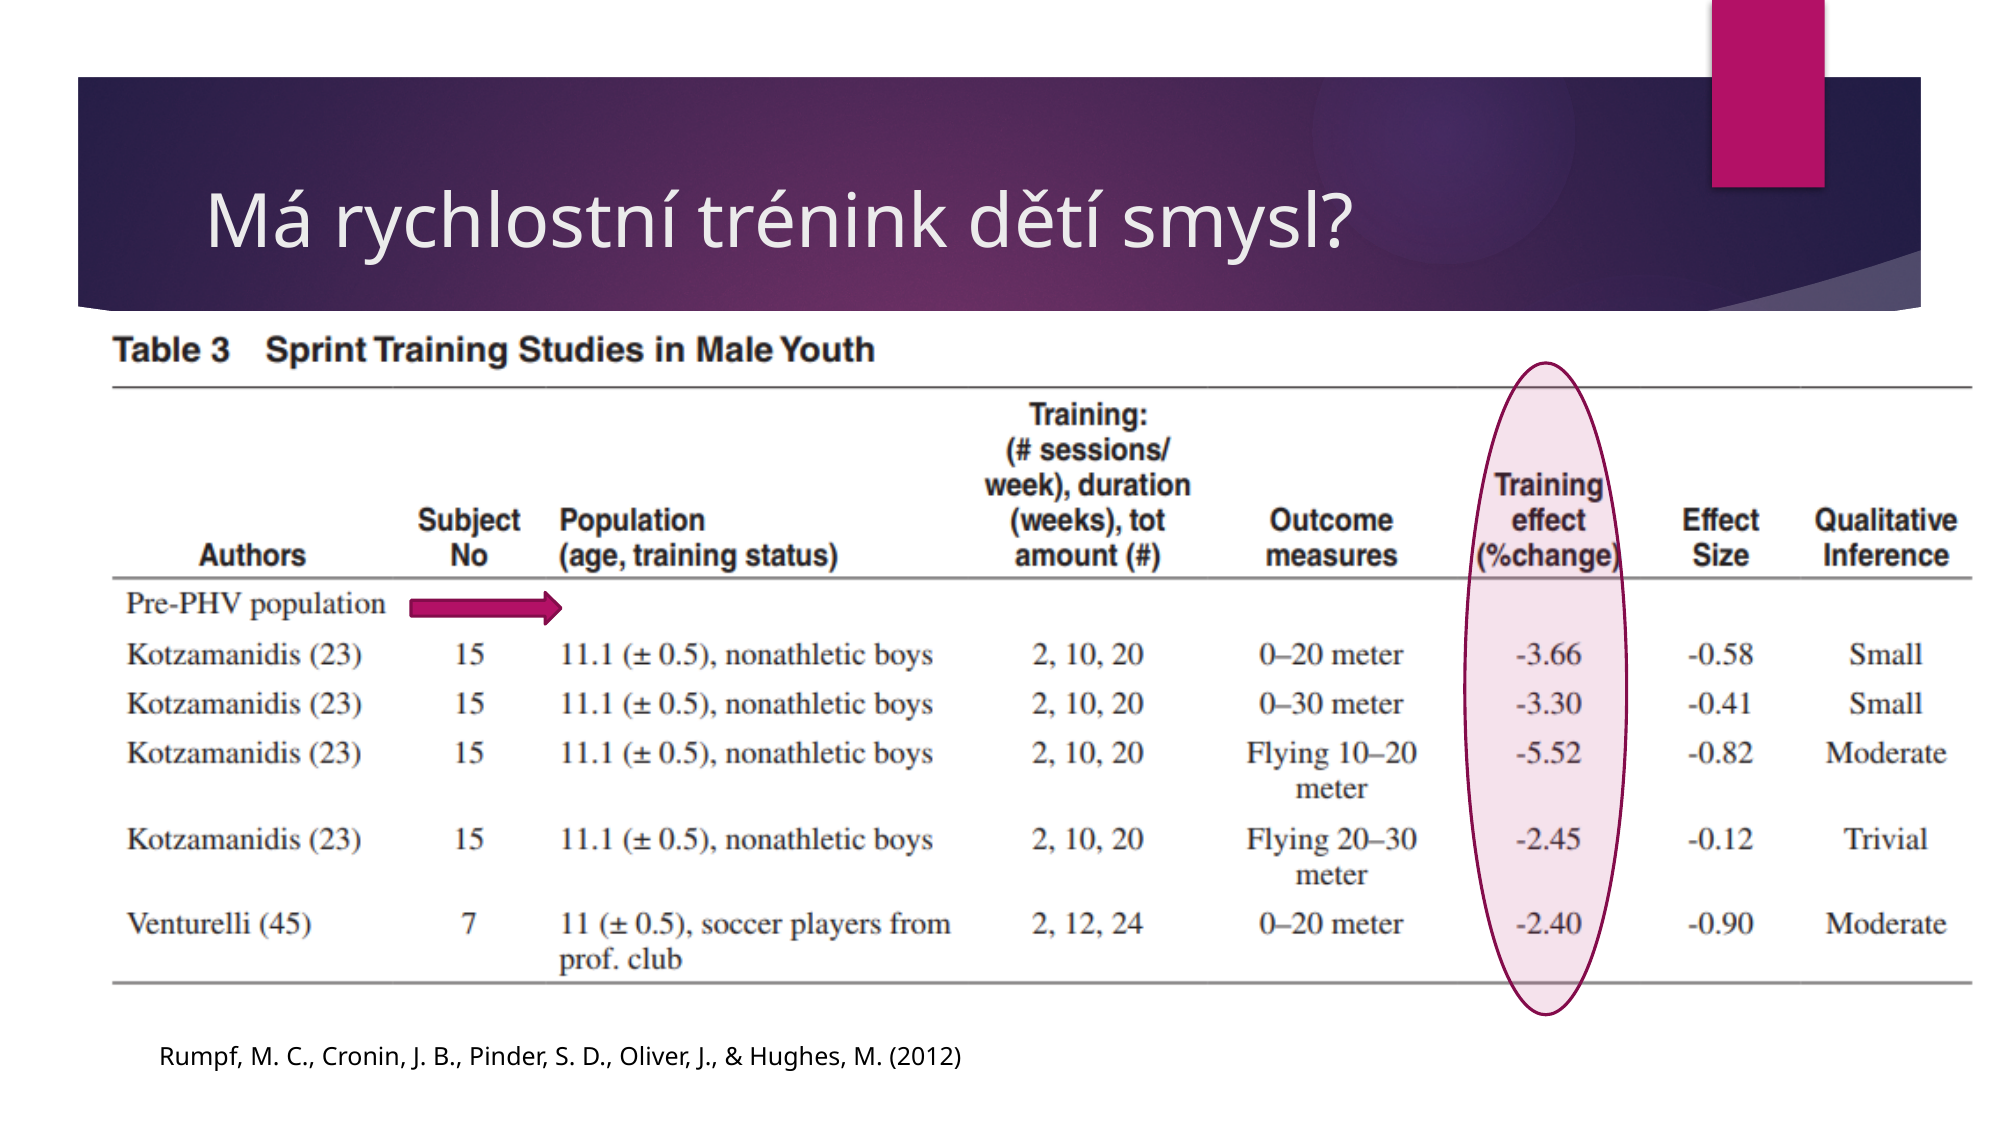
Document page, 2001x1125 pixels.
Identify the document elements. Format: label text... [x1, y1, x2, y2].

text_box Rumpf, M. C., Cronin, J. B., Pinder, S. D., Oliver, J., & Hughes, M. (2012) [144, 1033, 978, 1079]
picture [94, 310, 2000, 1015]
title Má rychlostní trénink dětí smysl? [189, 159, 1627, 276]
